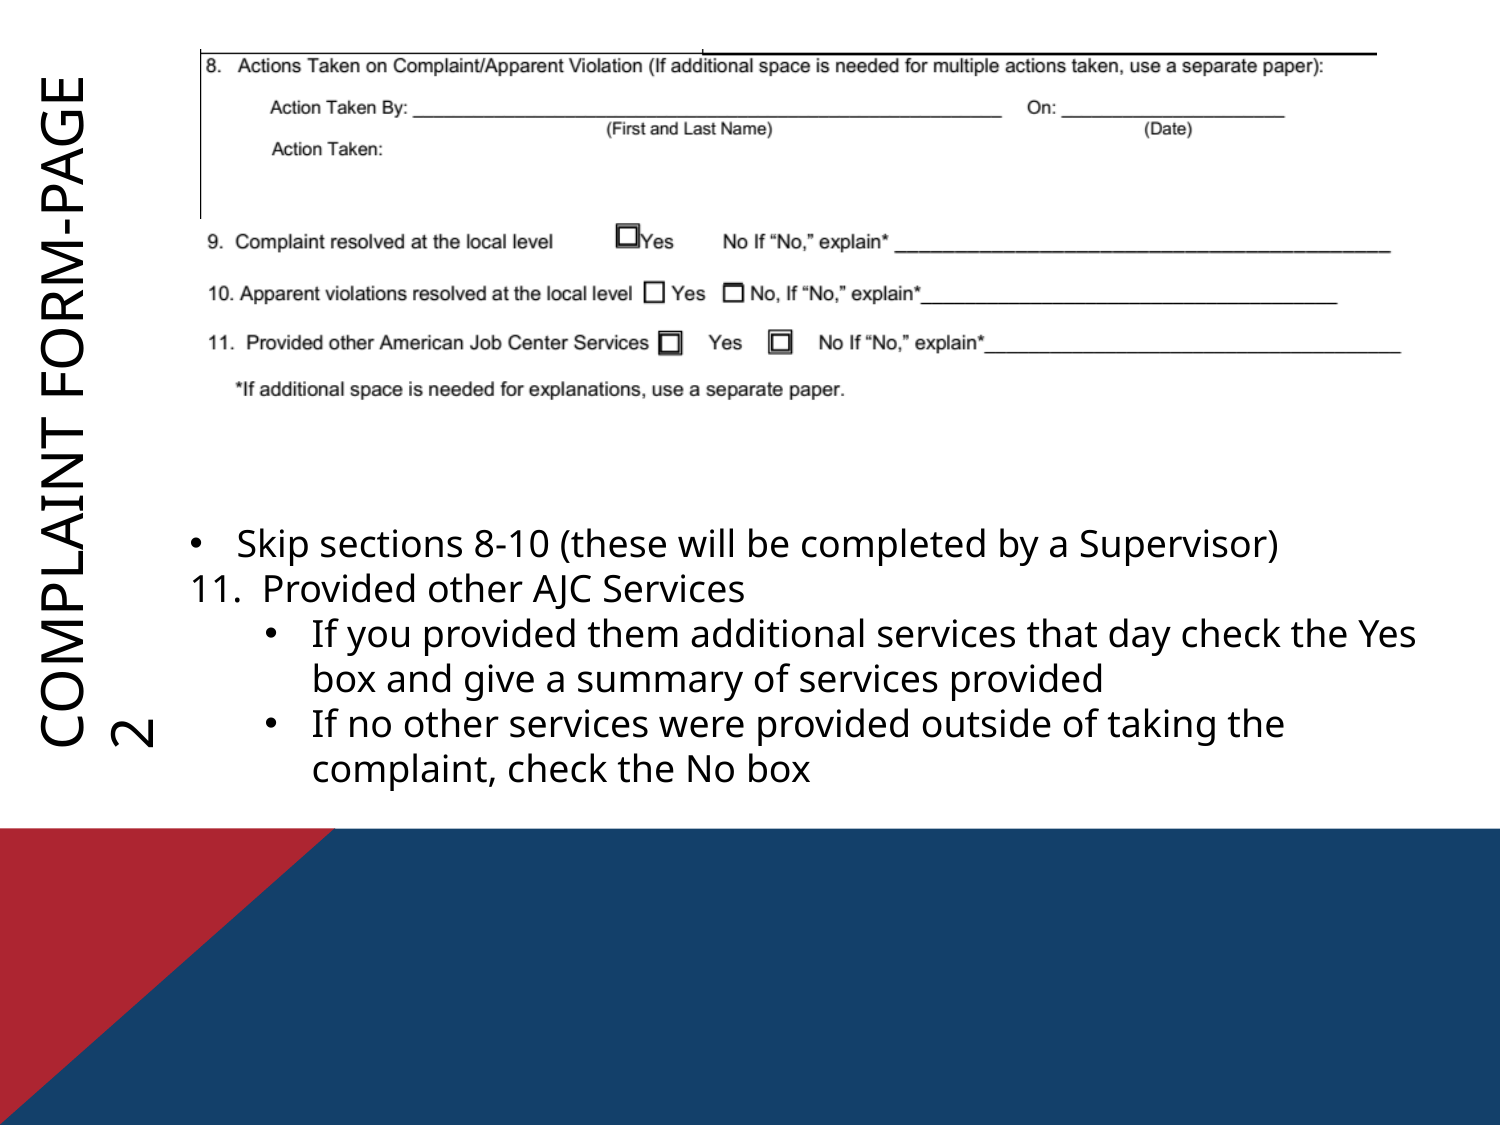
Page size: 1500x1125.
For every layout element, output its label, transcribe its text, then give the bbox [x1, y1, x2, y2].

title Complaint Form-Page 2 [50, 37, 140, 766]
picture [199, 49, 1411, 405]
text_box Skip sections 8-10 (these will be completed by a Supervisor) 11. Provided other AJC Services If you provided them additional services that day check the Yes box and give a summary of services provided If no other services were provided outside of taking the complaint, check the No box [174, 512, 1463, 798]
